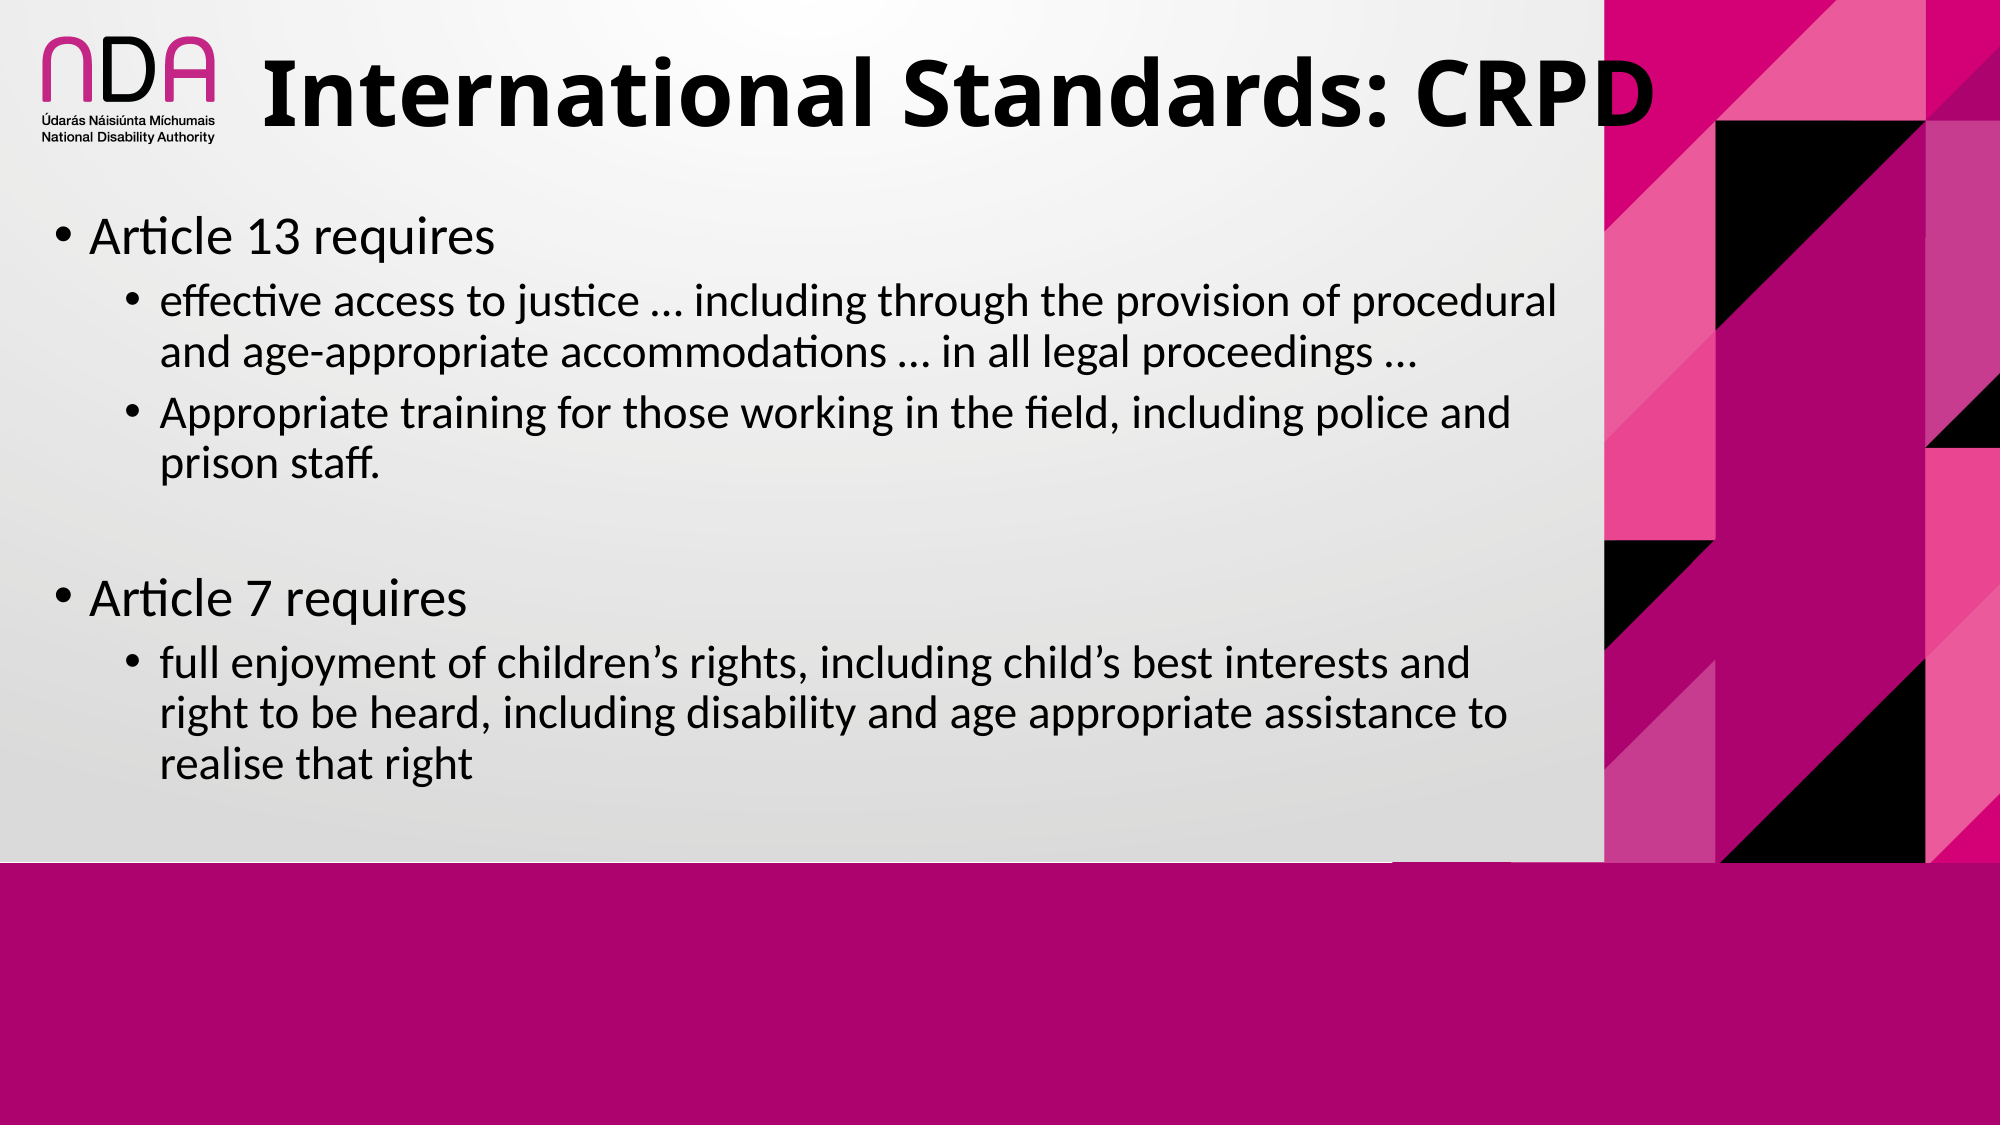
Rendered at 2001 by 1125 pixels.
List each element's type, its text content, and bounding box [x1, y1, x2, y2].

picture [0, 0, 2000, 1125]
list Article 13 requires effective access to justice … including through the provision of procedural and age-appropriate accommodations … in all legal proceedings … Appropriate training for those working in the field, including police and prison staff. Article 7 requires full enjoyment of children’s rights, including child’s best interests and right to be heard, including disability and age appropriate assistance to realise that right [38, 200, 1581, 838]
title International Standards: CRPD [247, 37, 1790, 157]
